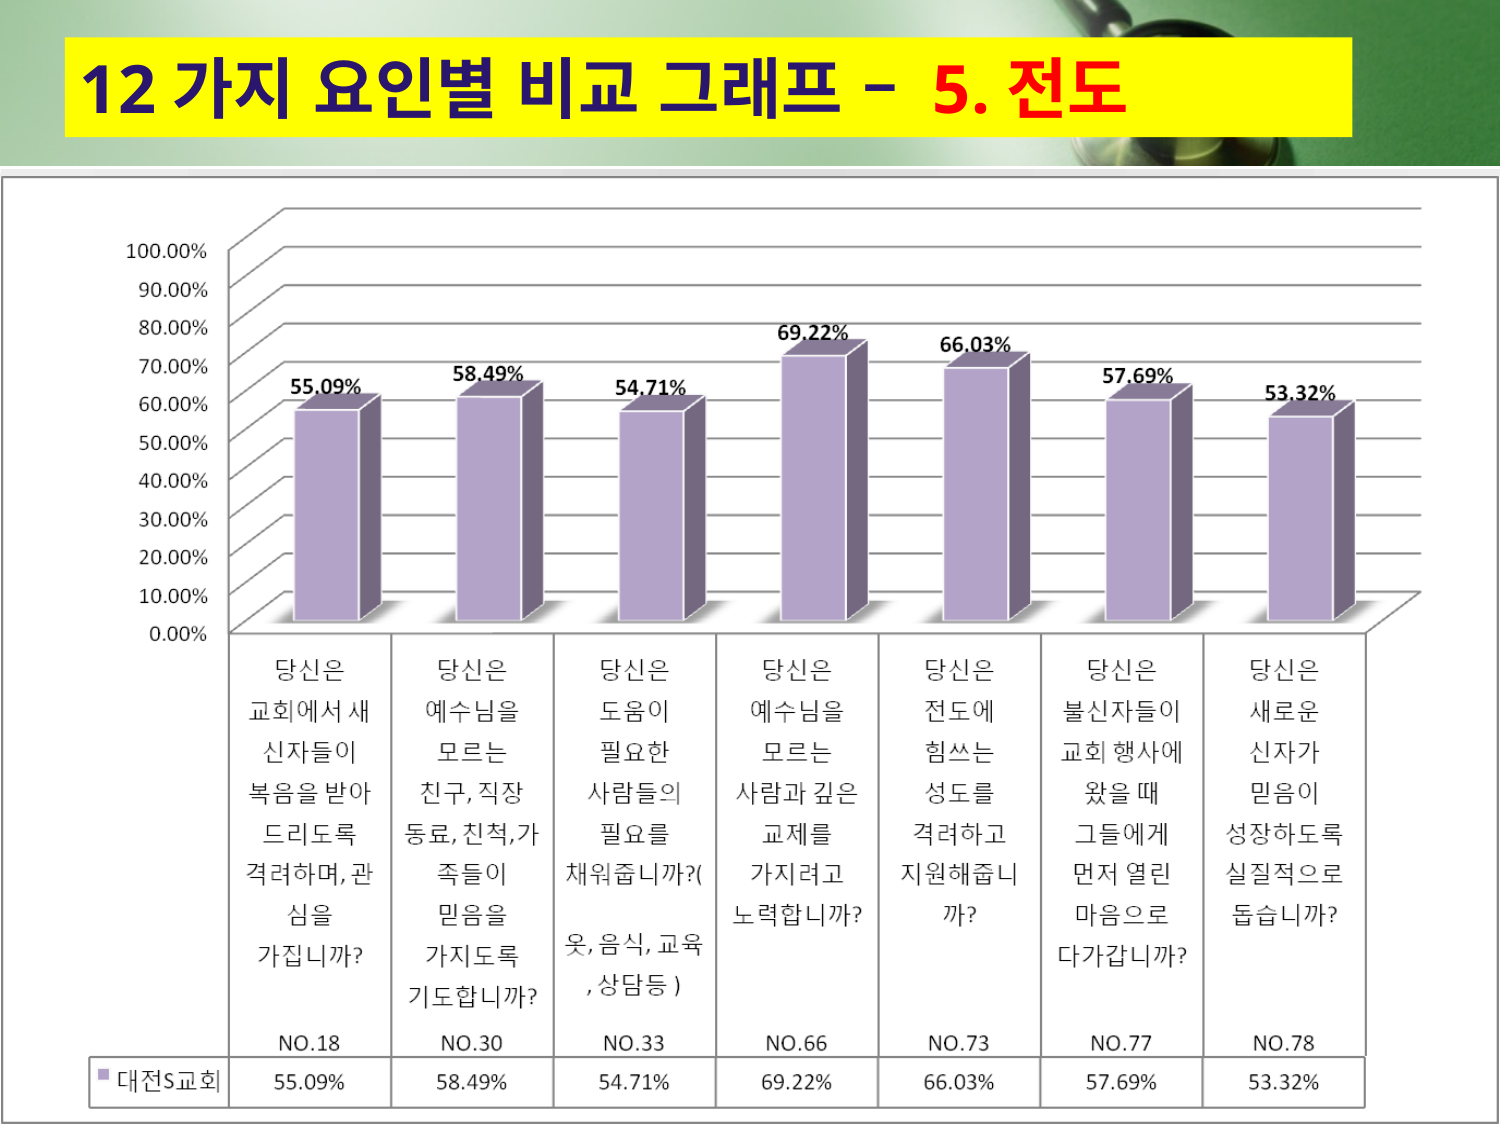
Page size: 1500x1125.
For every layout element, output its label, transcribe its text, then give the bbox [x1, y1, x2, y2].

picture [0, 75, 1500, 166]
picture [0, 175, 1500, 1125]
title 12가지 요인별 비교 그래프 – 5.전도 [64, 75, 1353, 138]
text_box [0, 0, 1500, 75]
